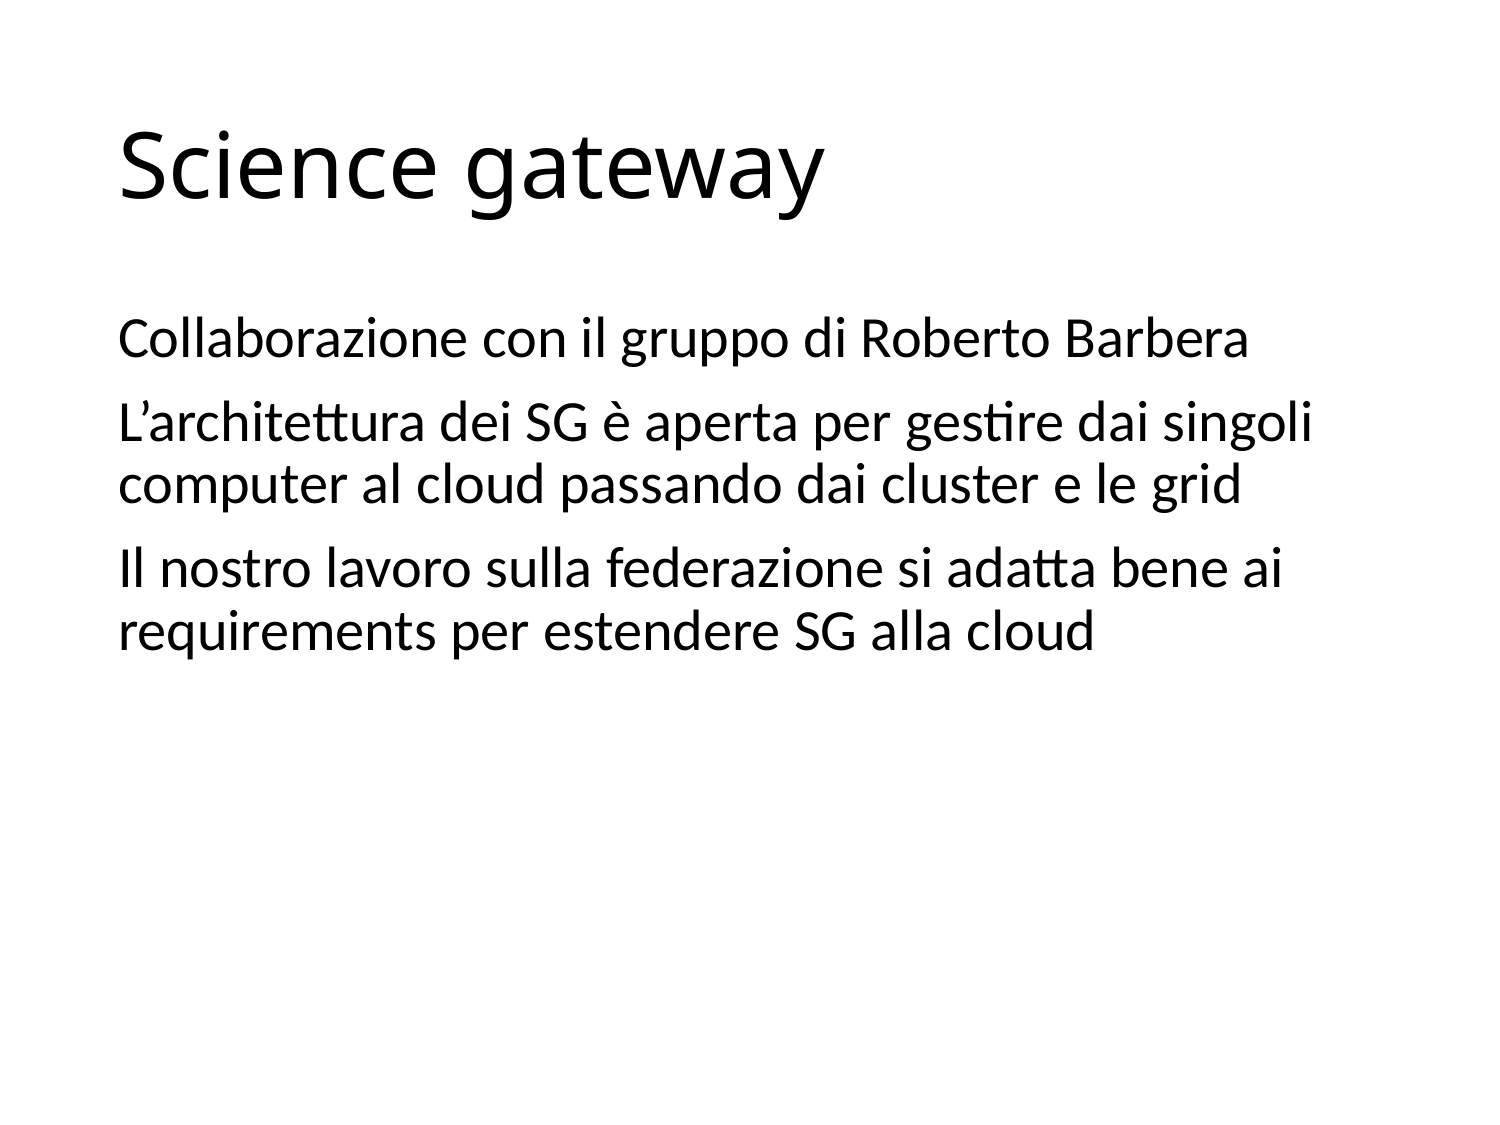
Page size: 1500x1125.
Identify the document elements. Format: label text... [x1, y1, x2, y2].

list Collaborazione con il gruppo di Roberto Barbera L’architettura dei SG è aperta per gestire dai singoli computer al cloud passando dai cluster e le grid Il nostro lavoro sulla federazione si adatta bene ai requirements per estendere SG alla cloud [103, 299, 1397, 1014]
title Science gateway [103, 59, 1397, 278]
